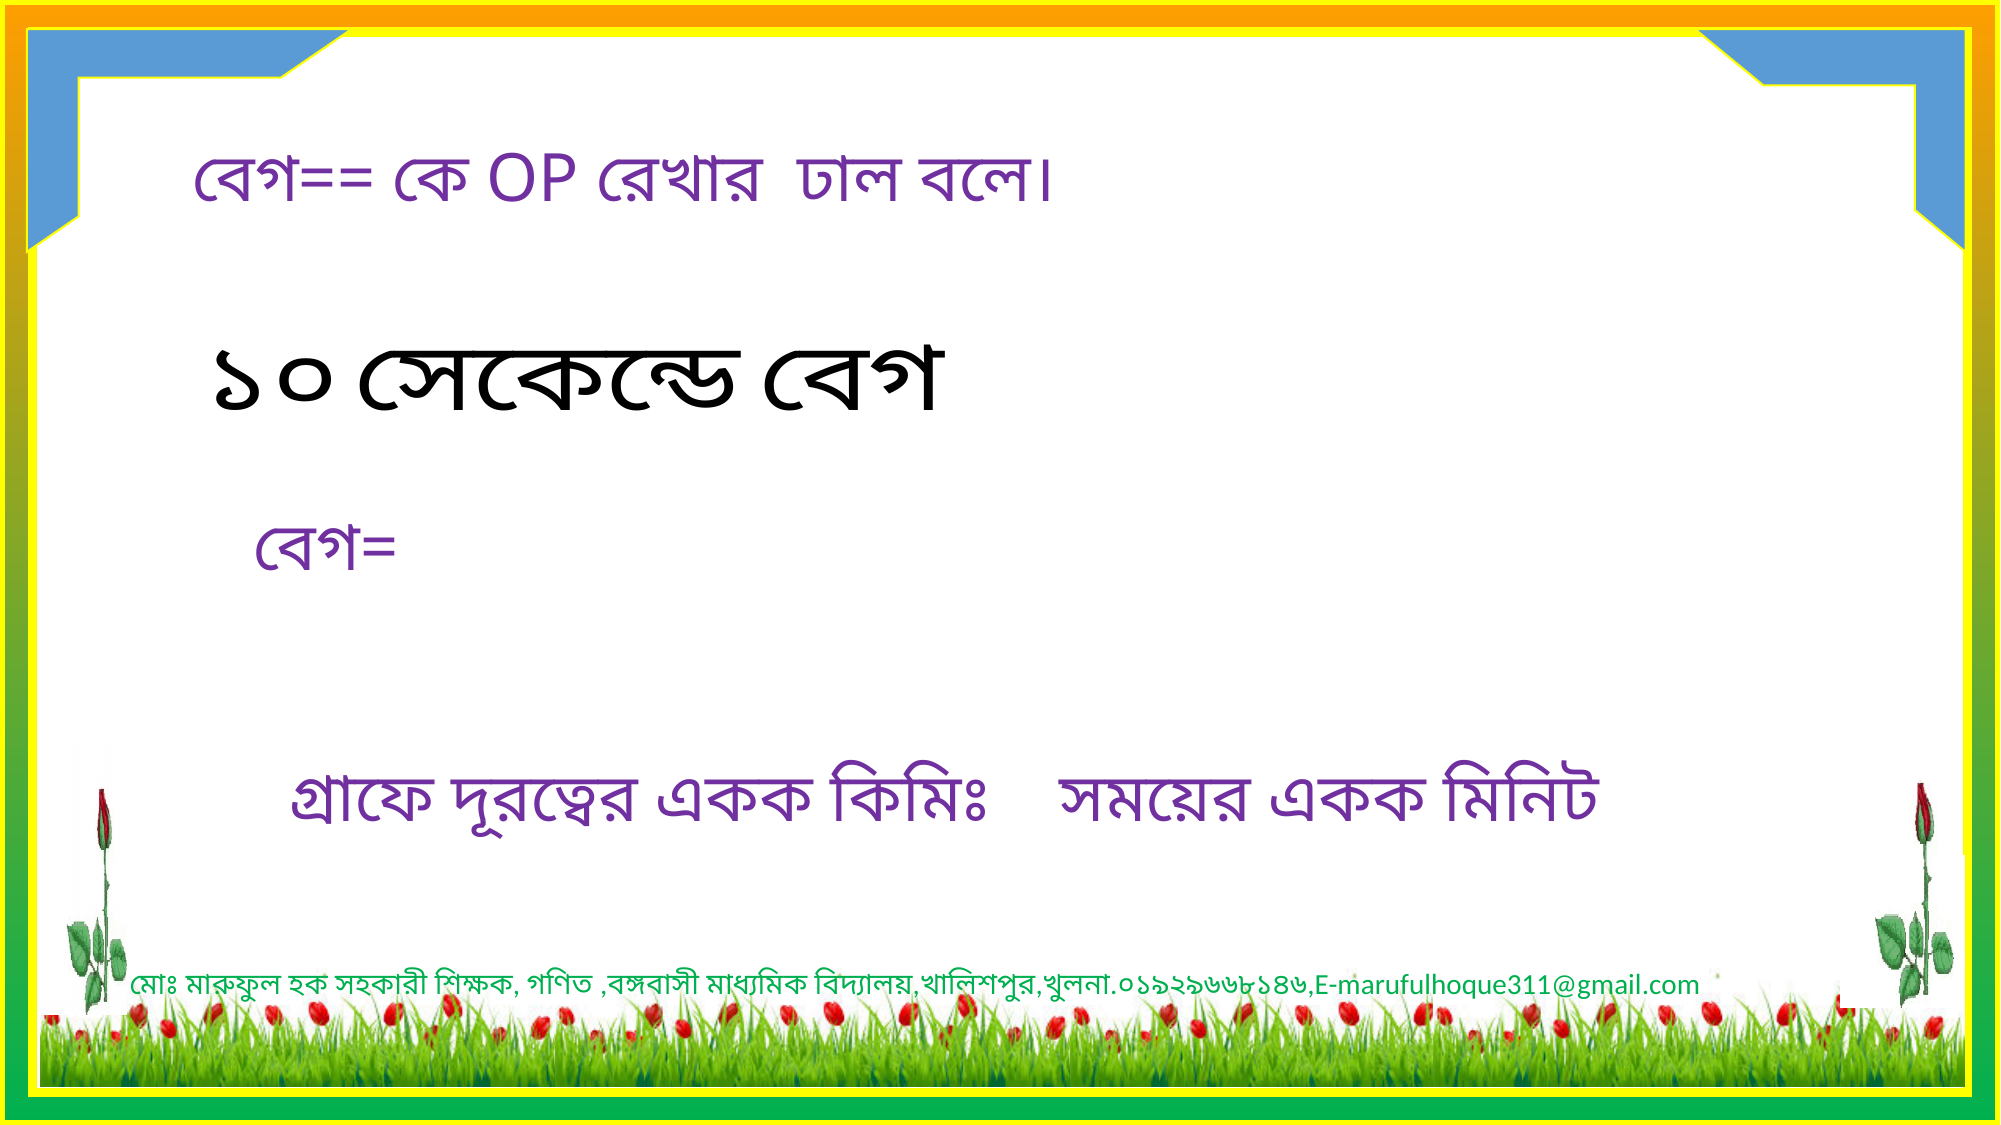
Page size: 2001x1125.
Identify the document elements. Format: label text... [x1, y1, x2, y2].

picture [40, 735, 1965, 1087]
text_box গ্রাফে দূরত্বের একক কিমিঃ সময়ের একক মিনিট [274, 747, 1623, 843]
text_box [26, 29, 1966, 252]
